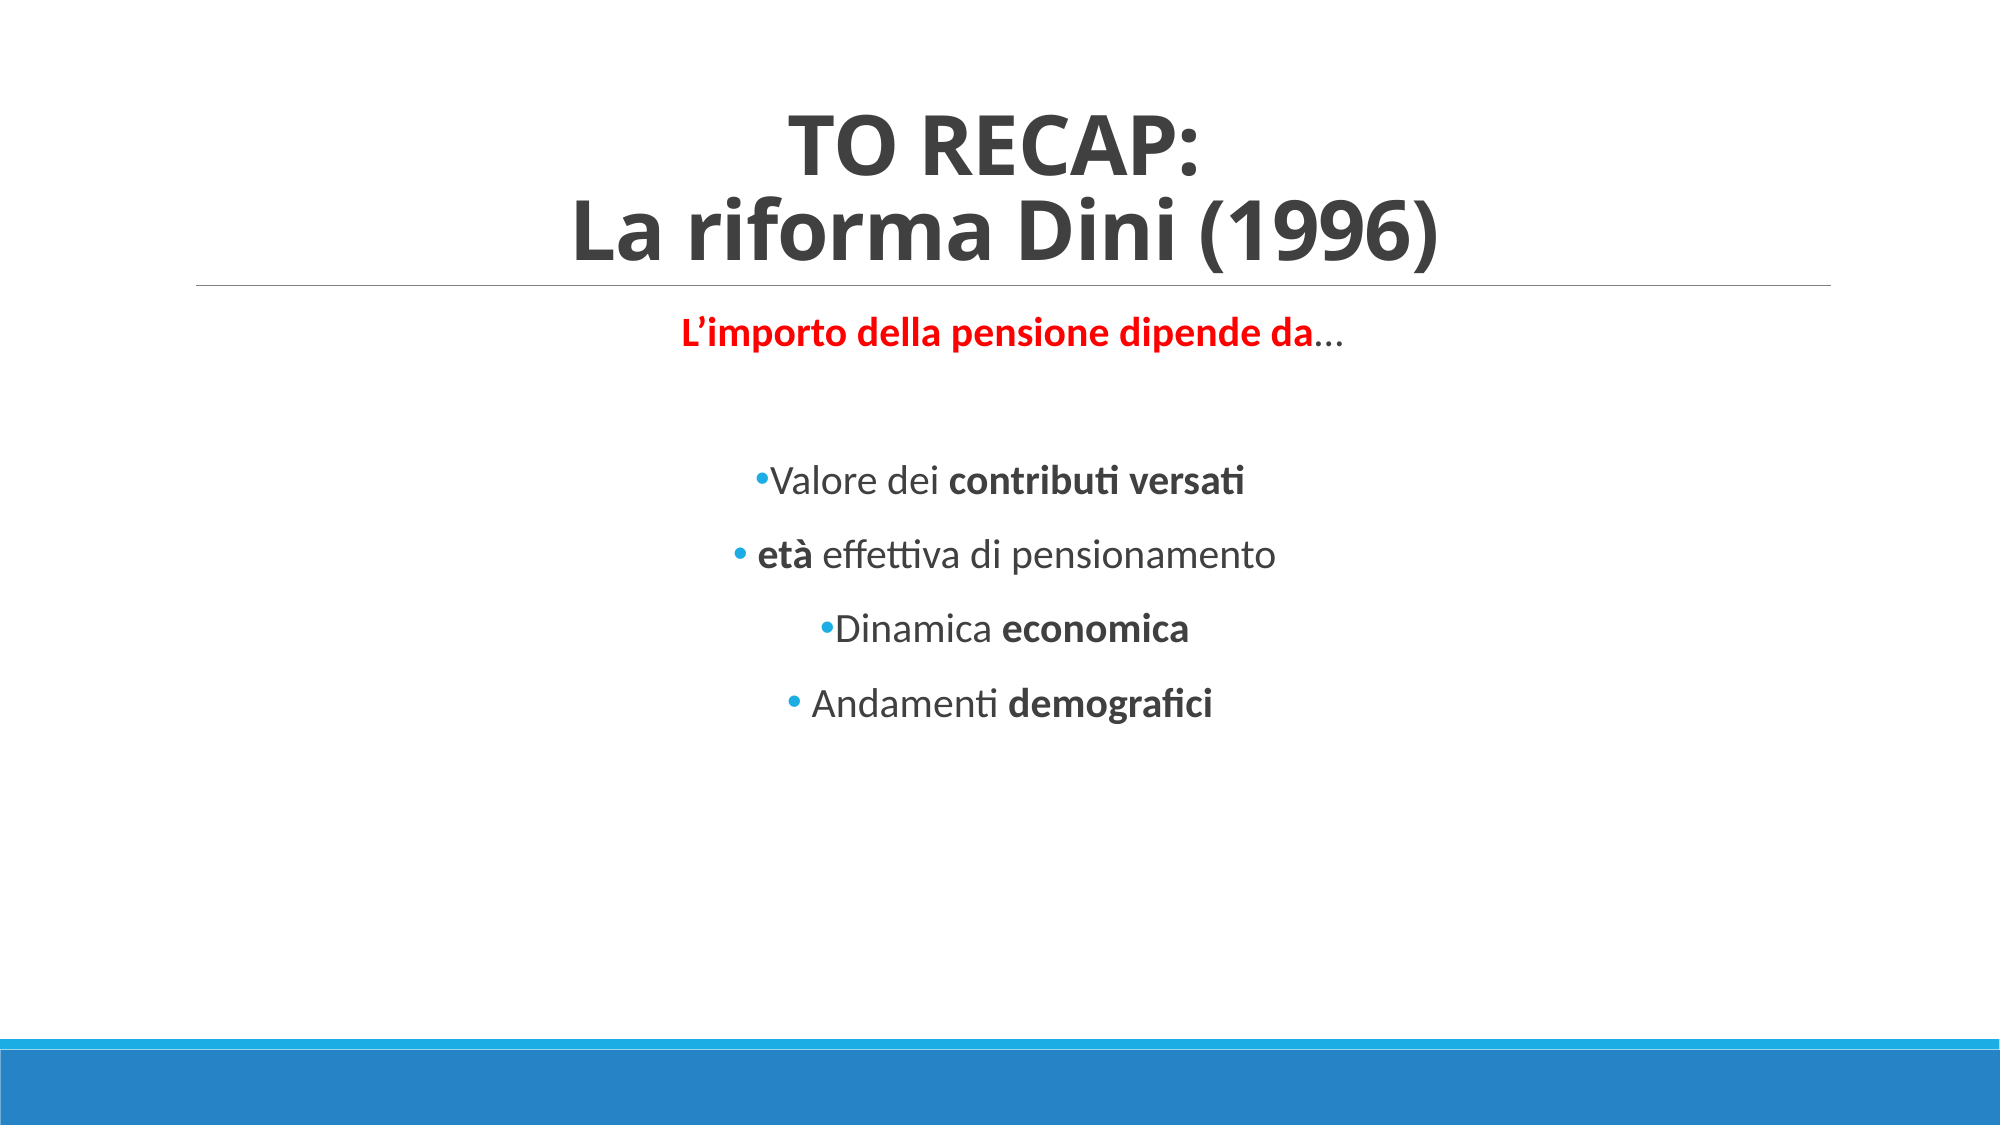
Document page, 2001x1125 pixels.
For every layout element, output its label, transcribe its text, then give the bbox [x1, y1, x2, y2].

title TO RECAP: La riforma Dini (1996) [180, 47, 1830, 285]
list L’importo della pensione dipende da… Valore dei contributi versati età effettiva di pensionamento Dinamica economica Andamenti demografici [180, 302, 1830, 963]
